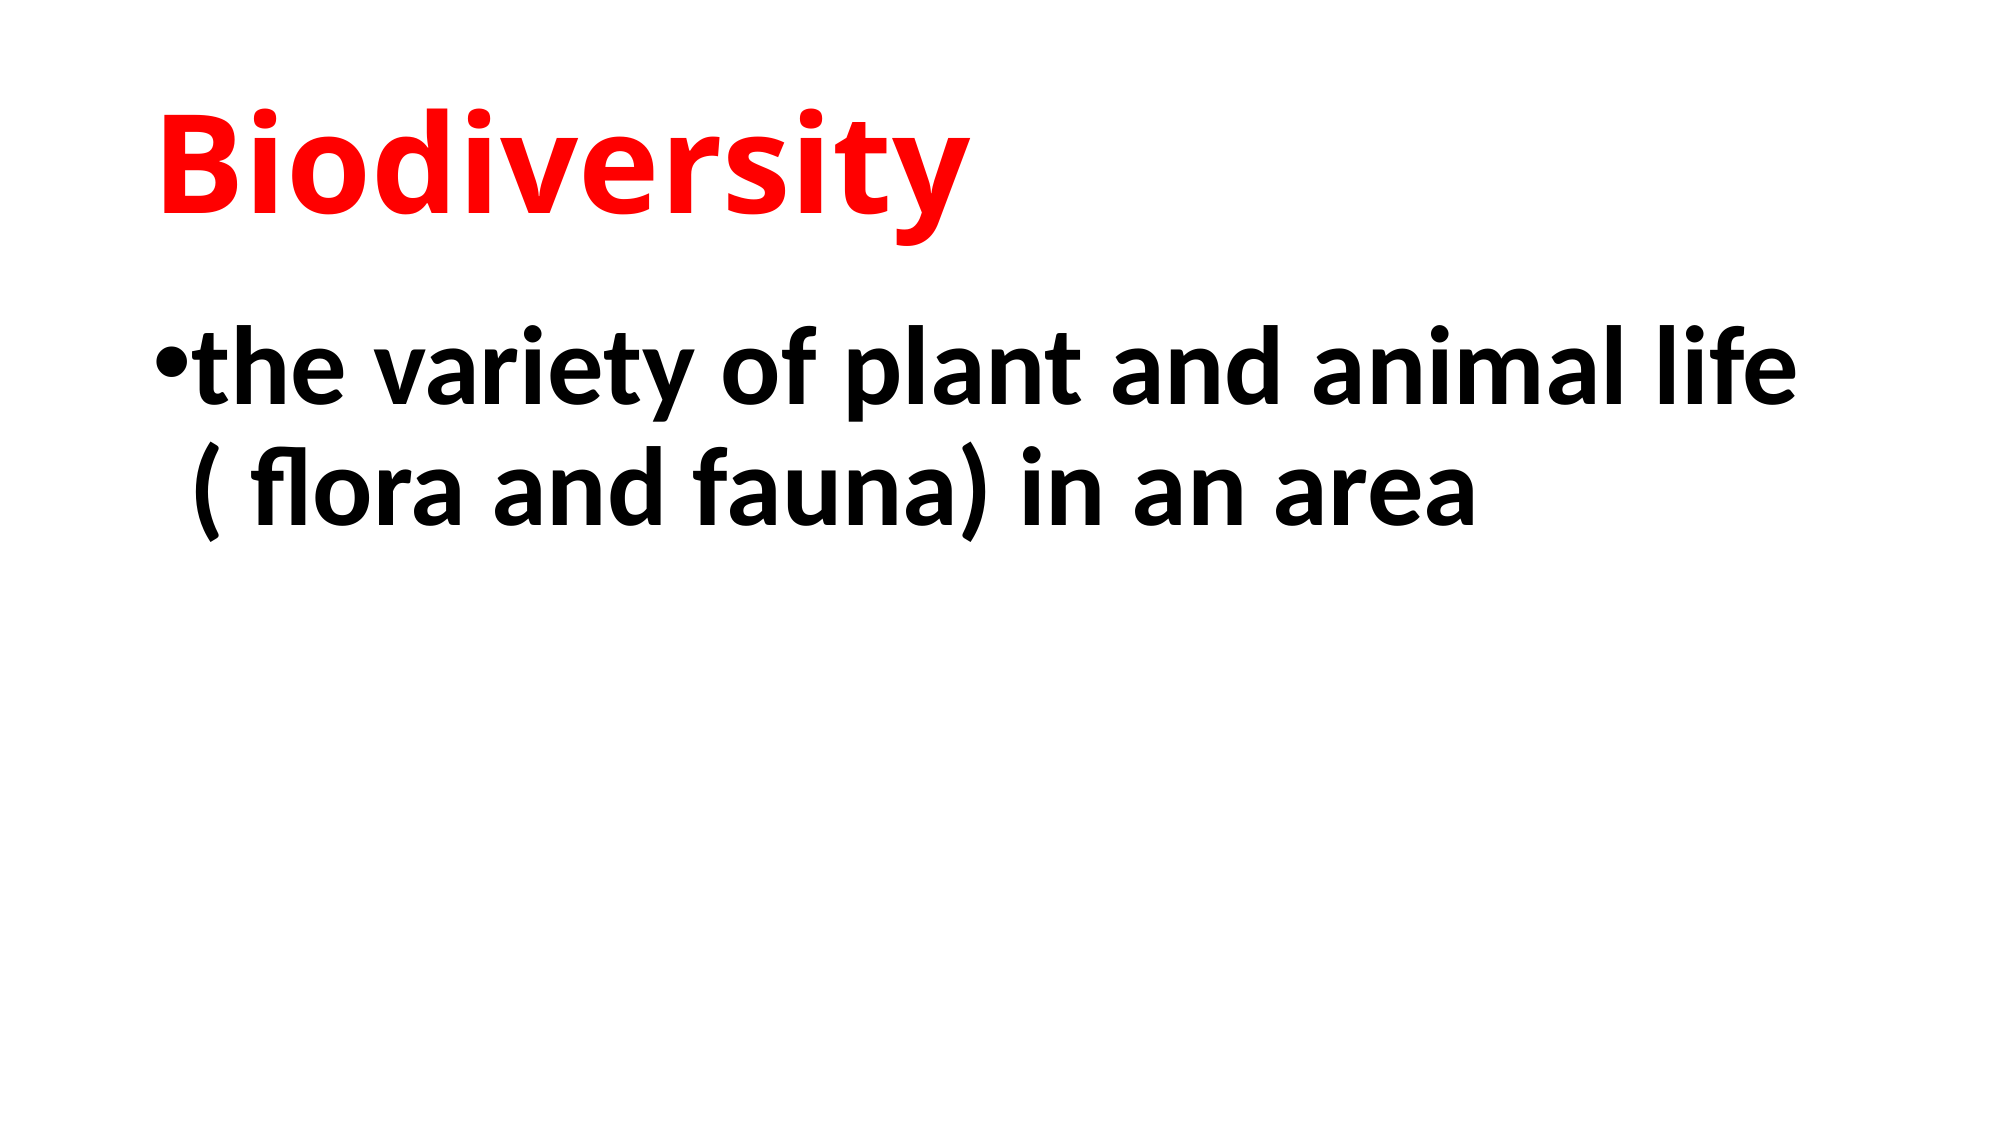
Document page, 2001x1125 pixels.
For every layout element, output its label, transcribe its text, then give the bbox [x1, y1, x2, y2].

title Biodiversity [137, 59, 1863, 278]
list the variety of plant and animal life ( flora and fauna) in an area [137, 299, 1863, 1014]
